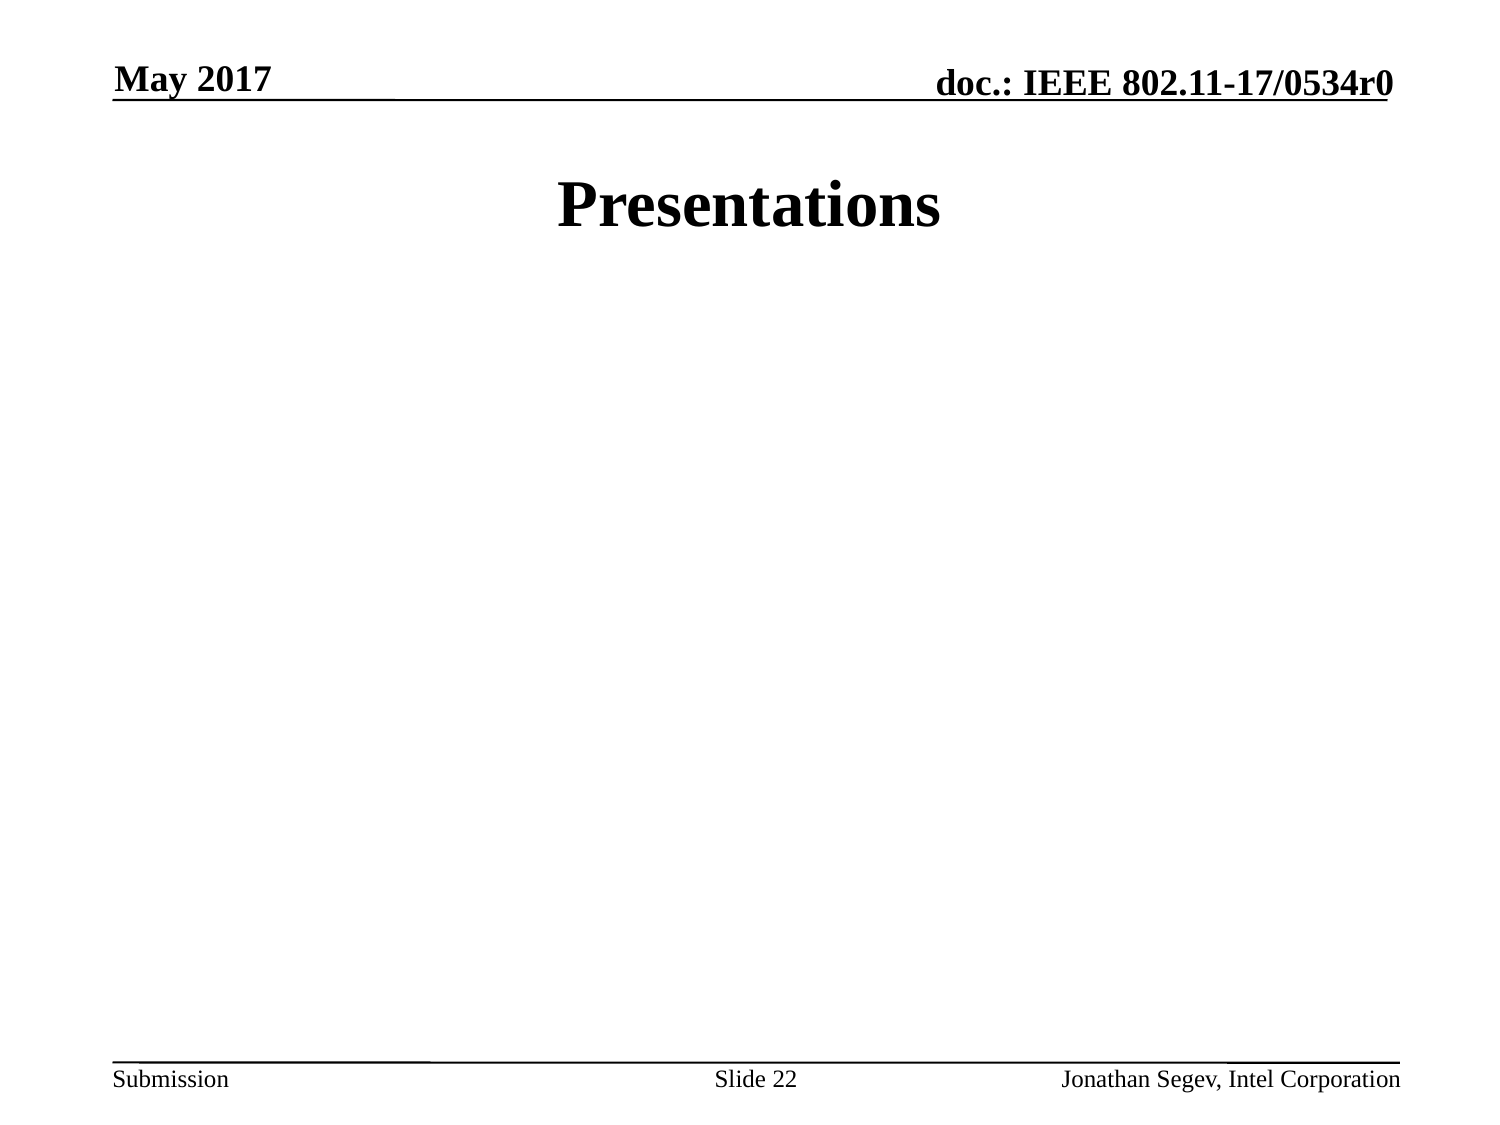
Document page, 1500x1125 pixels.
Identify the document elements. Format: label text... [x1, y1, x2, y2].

slide_number Slide 22 [712, 1061, 800, 1123]
title Presentations [112, 112, 1388, 288]
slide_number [114, 54, 423, 100]
footer Jonathan Segev, Intel Corporation [878, 1061, 1402, 1093]
